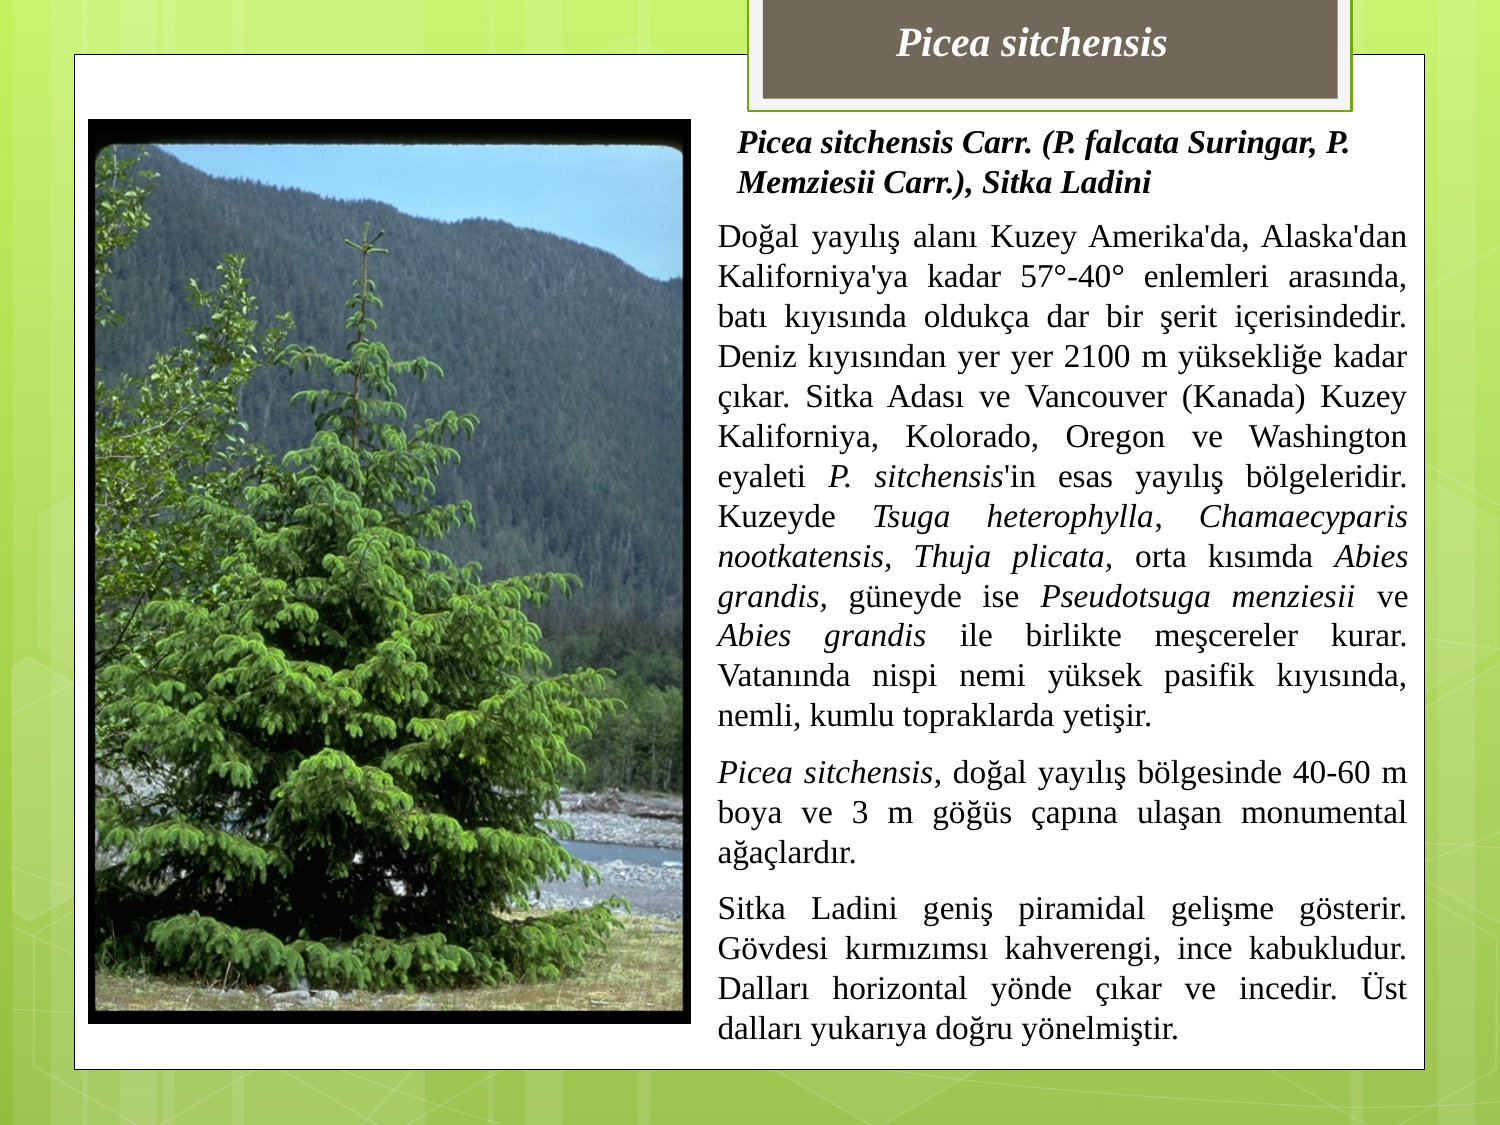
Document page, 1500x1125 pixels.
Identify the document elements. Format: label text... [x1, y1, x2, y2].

text_box Picea sitchensis [880, 7, 1194, 73]
text_box Picea sitchensis Carr. (P. falcata Suringar, P. Memziesii Carr.), Sitka Ladini [722, 112, 1481, 208]
picture [88, 119, 692, 1024]
text_box Doğal yayılış alanı Kuzey Amerika'da, Alaska'dan Kaliforniya'ya kadar 57°-40° enlemleri arasında, batı kıyısında oldukça dar bir şerit içerisindedir. Deniz kıyısından yer yer 2100 m yüksekliğe kadar çıkar. Sitka Adası ve Vancouver (Kanada) Kuzey Kaliforniya, Kolorado, Oregon ve Washington eyaleti P. sitchensis'in esas yayılış bölgeleridir. Kuzeyde Tsuga heterophylla, Chamaecyparis nootkatensis, Thuja plicata, orta kısımda Abies grandis, güneyde ise Pseudotsuga menziesii ve Abies grandis ile birlikte meşcereler kurar. Vatanında nispi nemi yüksek pasifik kıyısında, nemli, kumlu topraklarda yetişir. Picea sitchensis, doğal yayılış bölgesinde 40-60 m boya ve 3 m göğüs çapına ulaşan monumental ağaçlardır. Sitka Ladini geniş piramidal gelişme gösterir. Gövdesi kırmızımsı kahverengi, ince kabukludur. Dalları horizontal yönde çıkar ve incedir. Üst dalları yukarıya doğru yönelmiştir. [702, 207, 1424, 1054]
